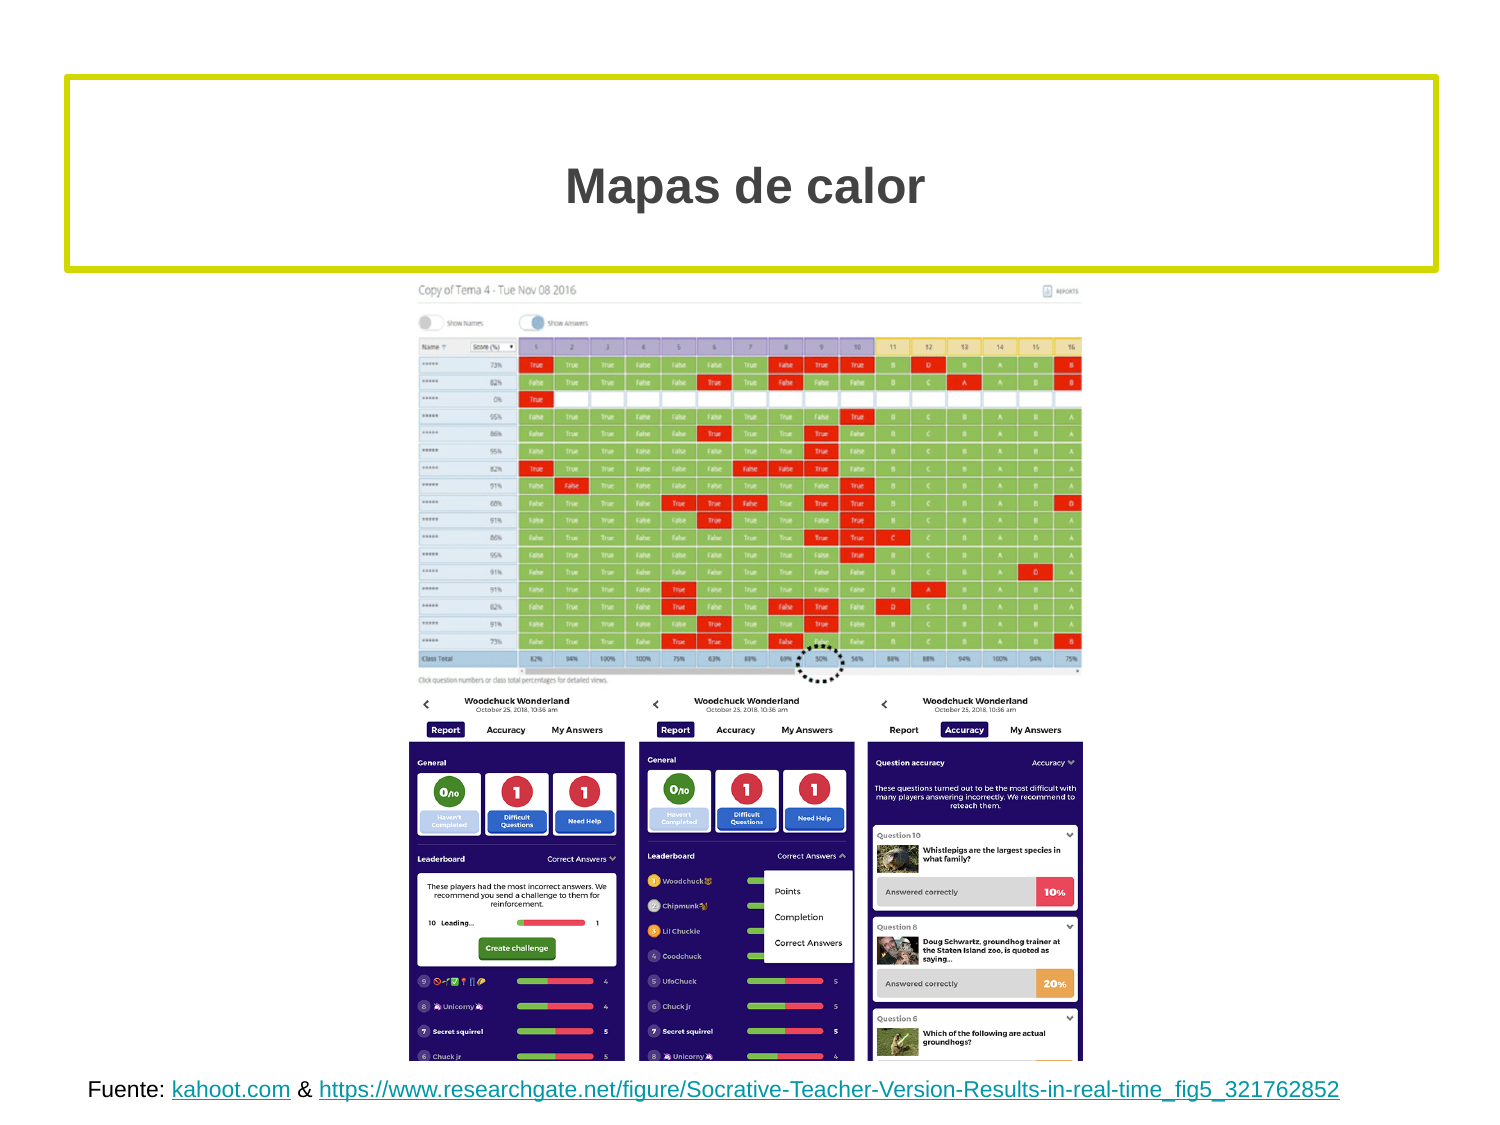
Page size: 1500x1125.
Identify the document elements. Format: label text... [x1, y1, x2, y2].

title Mapas de calor [121, 102, 1372, 229]
picture [409, 275, 1083, 1061]
text_box [66, 76, 1437, 270]
text_box Fuente: kahoot.com & https://www.researchgate.net/figure/Socrative-Teacher-Version-Results-in-real-time_fig5_321762852 [72, 1067, 1356, 1110]
